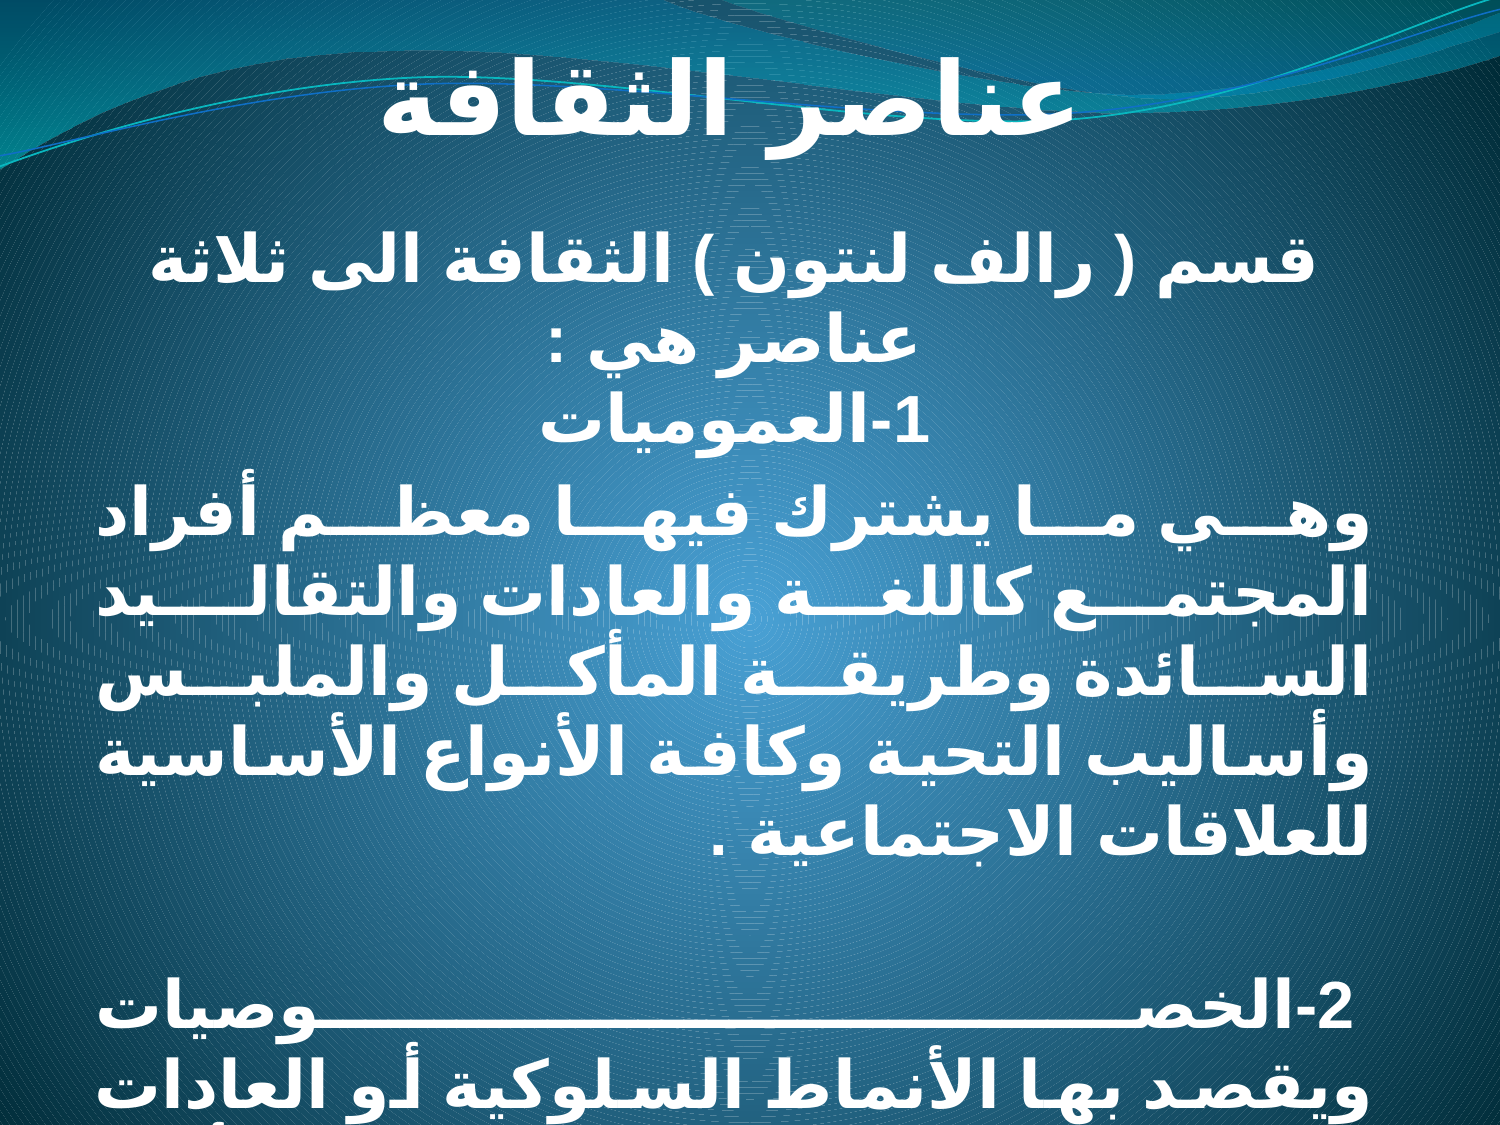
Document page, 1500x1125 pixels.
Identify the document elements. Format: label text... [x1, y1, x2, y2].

subtitle قسم ( رالف لنتون ) الثقافة الى ثلاثة عناصر هي : 1-العموميات وهي ما يشترك فيها معظم أفراد المجتمع كاللغة والعادات والتقالـيد السائدة وطريقة المأكل والملبس وأساليب التحية وكافة الأنواع الأساسية للعلاقات الاجتماعية . 2-الخصوصيات ويقصد بها الأنماط السلوكية أو العادات والتقاليد المتعلقة بقطاع خاص أو بجماعة معينة في المجتمع كالأطباء والمهندسين والمعلمين..الخ . [87, 208, 1376, 1059]
title عناصر الثقافة [87, 30, 1376, 208]
